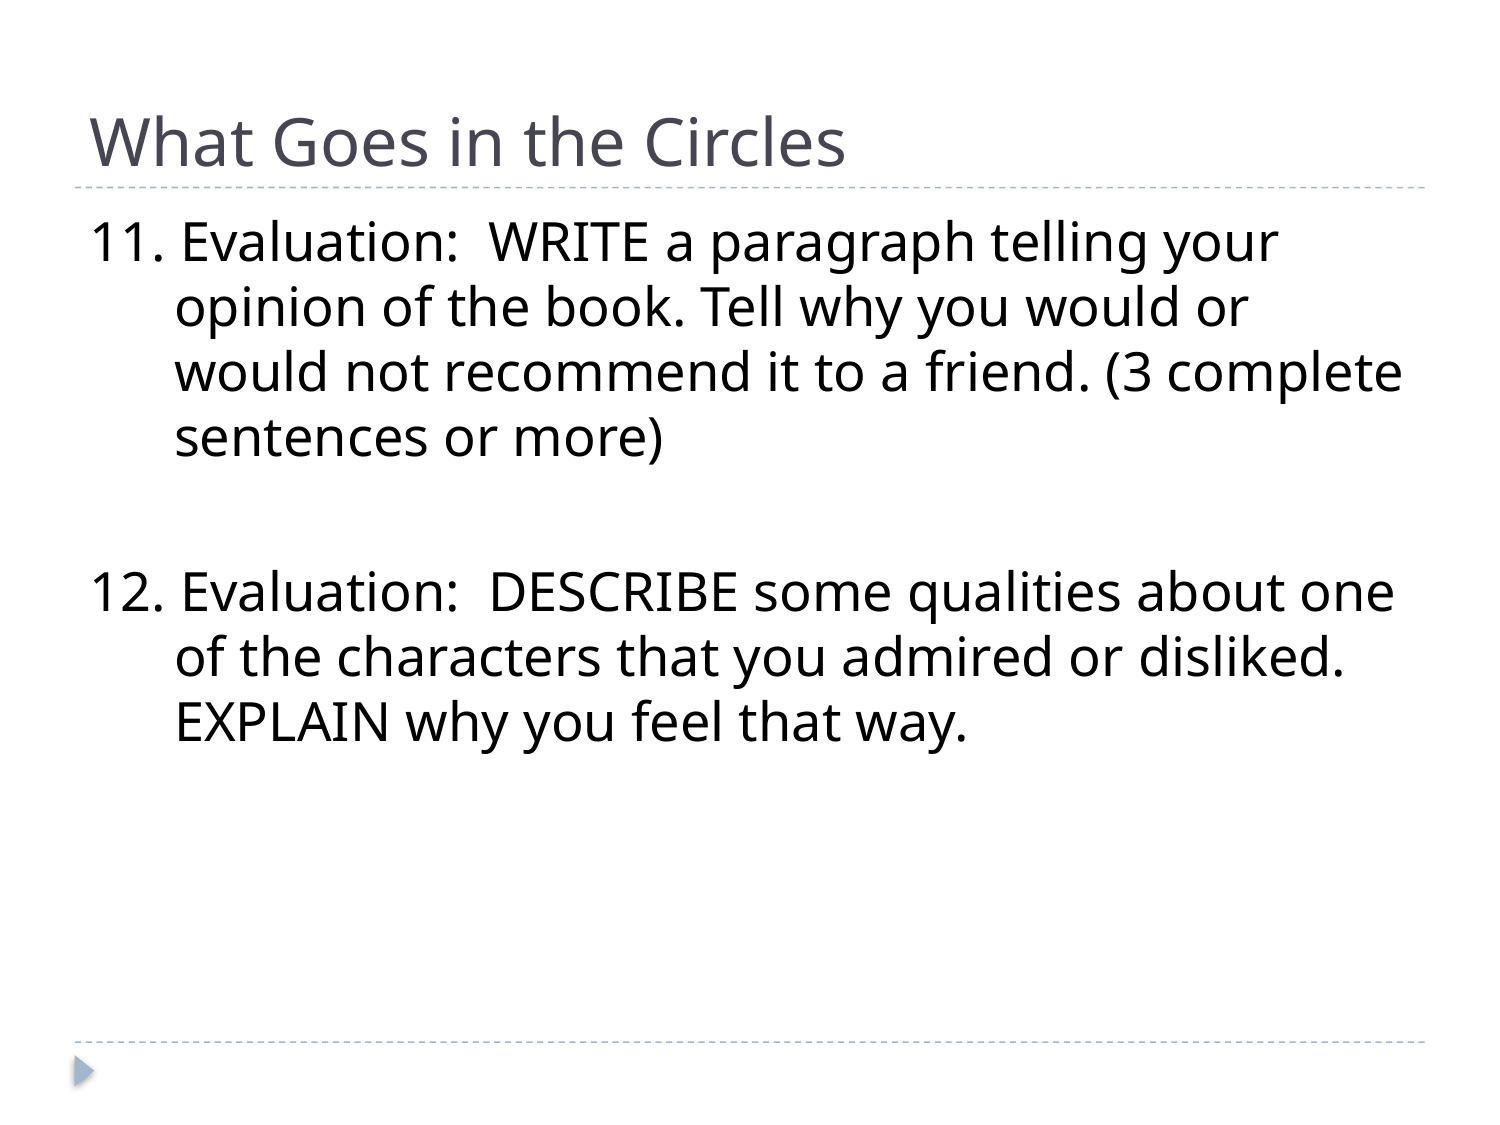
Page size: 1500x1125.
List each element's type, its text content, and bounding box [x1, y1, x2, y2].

title What Goes in the Circles [75, 24, 1425, 188]
list 11. Evaluation: WRITE a paragraph telling your opinion of the book. Tell why you would or would not recommend it to a friend. (3 complete sentences or more) 12. Evaluation: DESCRIBE some qualities about one of the characters that you admired or disliked. EXPLAIN why you feel that way. [75, 200, 1425, 1010]
